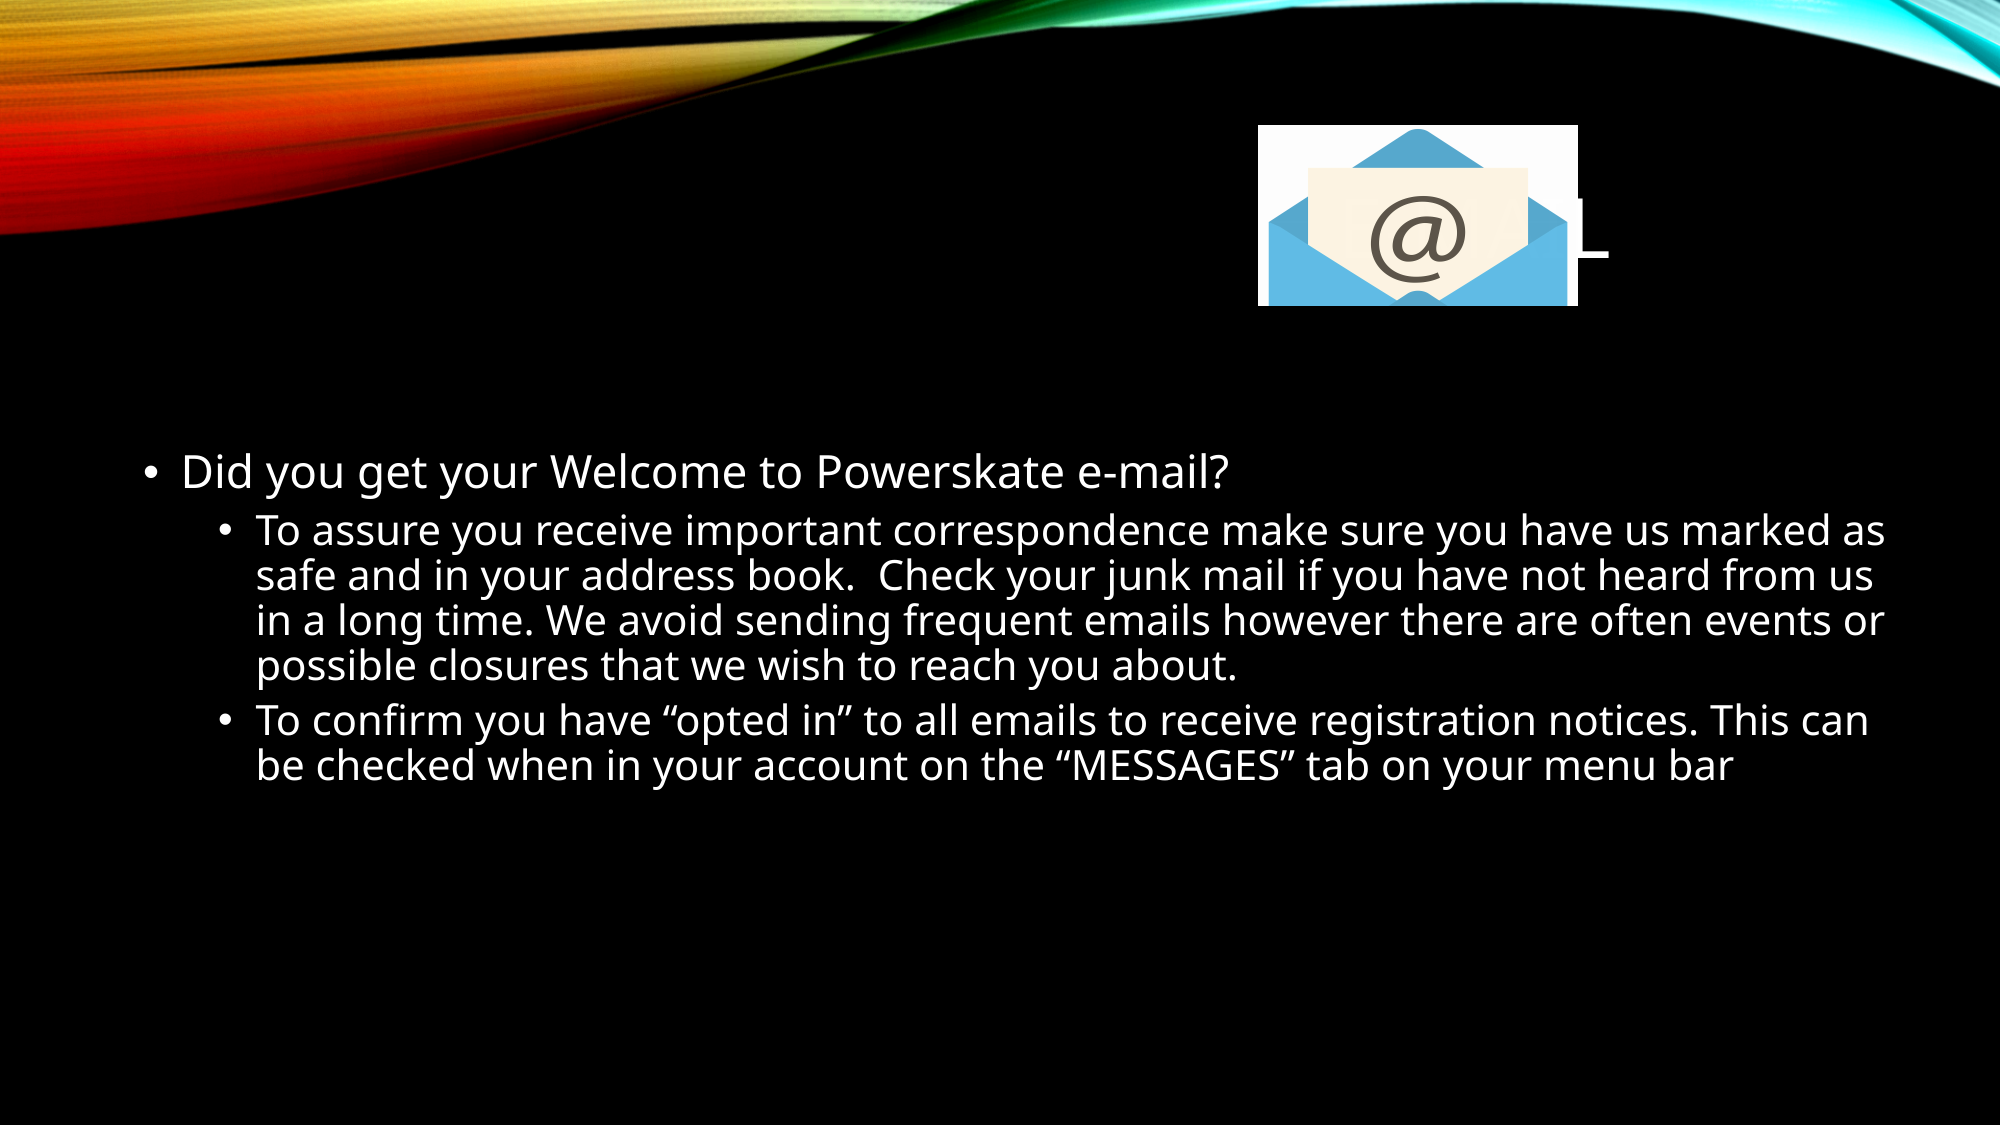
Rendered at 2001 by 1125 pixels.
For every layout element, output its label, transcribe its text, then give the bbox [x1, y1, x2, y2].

list Did you get your Welcome to Powerskate e-mail? To assure you receive important correspondence make sure you have us marked as safe and in your address book. Check your junk mail if you have not heard from us in a long time. We avoid sending frequent emails however there are often events or possible closures that we wish to reach you about. To confirm you have “opted in” to all emails to receive registration notices. This can be checked when in your account on the “MESSAGES” tab on your menu bar [128, 441, 1903, 953]
title E-Mail [474, 125, 1888, 338]
picture [0, 0, 2000, 326]
